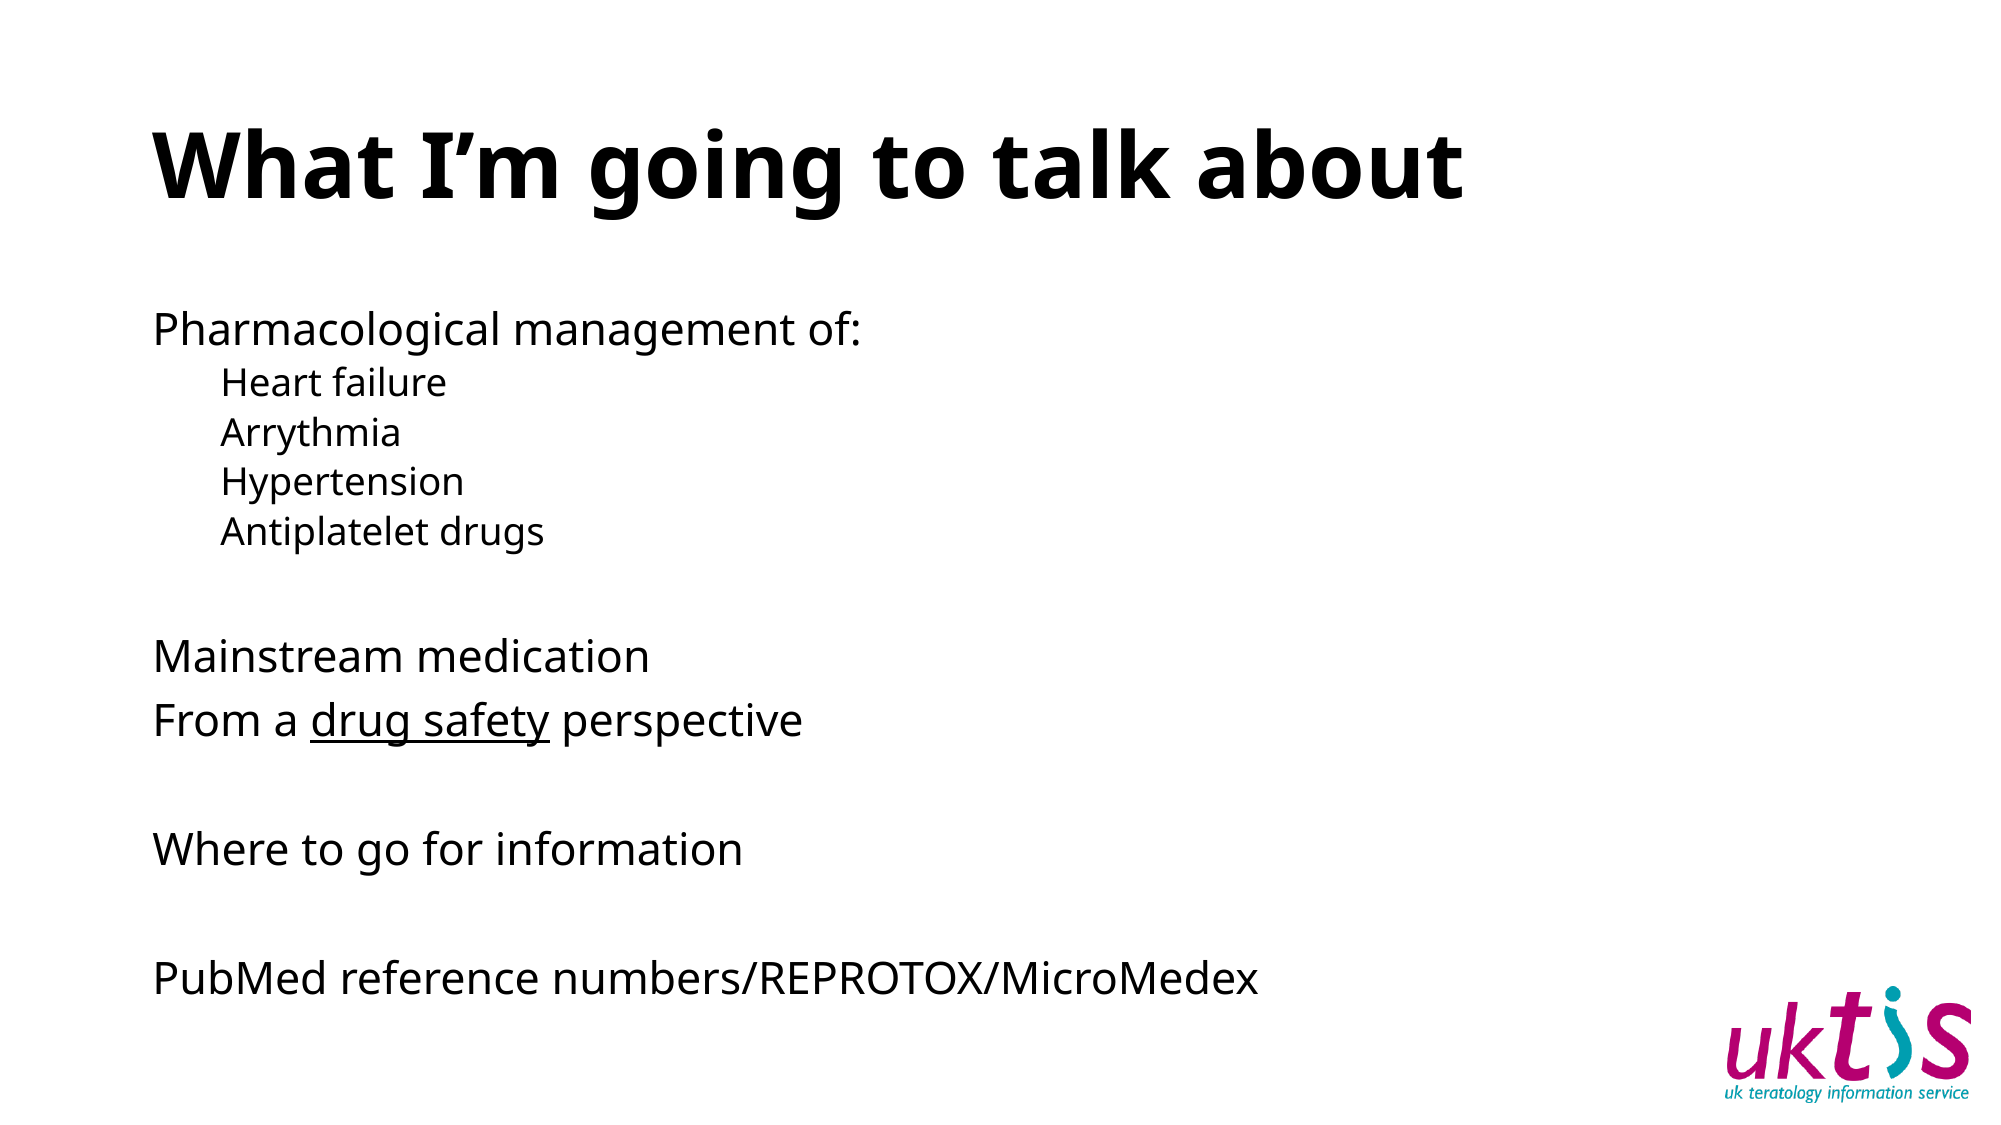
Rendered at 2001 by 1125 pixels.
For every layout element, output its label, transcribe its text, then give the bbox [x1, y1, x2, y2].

title What I’m going to talk about [137, 59, 1863, 278]
list Pharmacological management of: Heart failure Arrythmia Hypertension Antiplatelet drugs Mainstream medication From a drug safety perspective Where to go for information PubMed reference numbers/REPROTOX/MicroMedex [137, 299, 1863, 1014]
picture [1725, 986, 1971, 1103]
